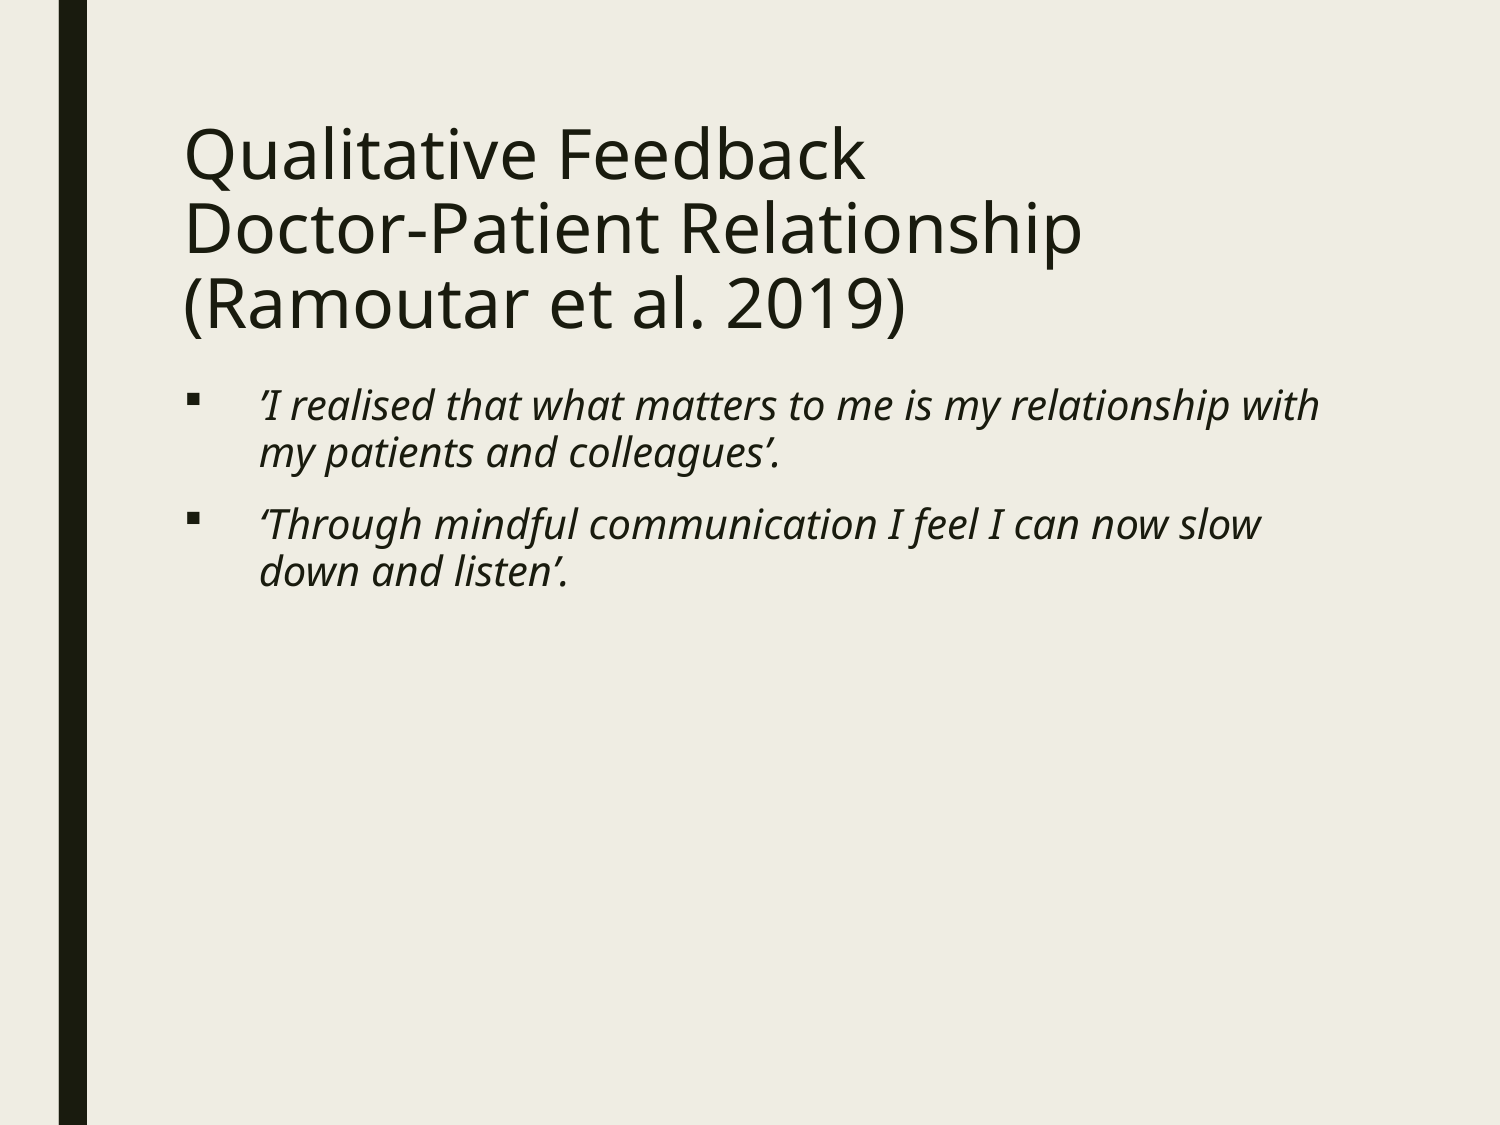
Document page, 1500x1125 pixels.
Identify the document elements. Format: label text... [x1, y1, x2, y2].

list ’I realised that what matters to me is my relationship with my patients and colleagues’. ‘Through mindful communication I feel I can now slow down and listen’. [168, 375, 1351, 963]
title Qualitative Feedback Doctor-Patient Relationship (Ramoutar et al. 2019) [168, 112, 1351, 357]
